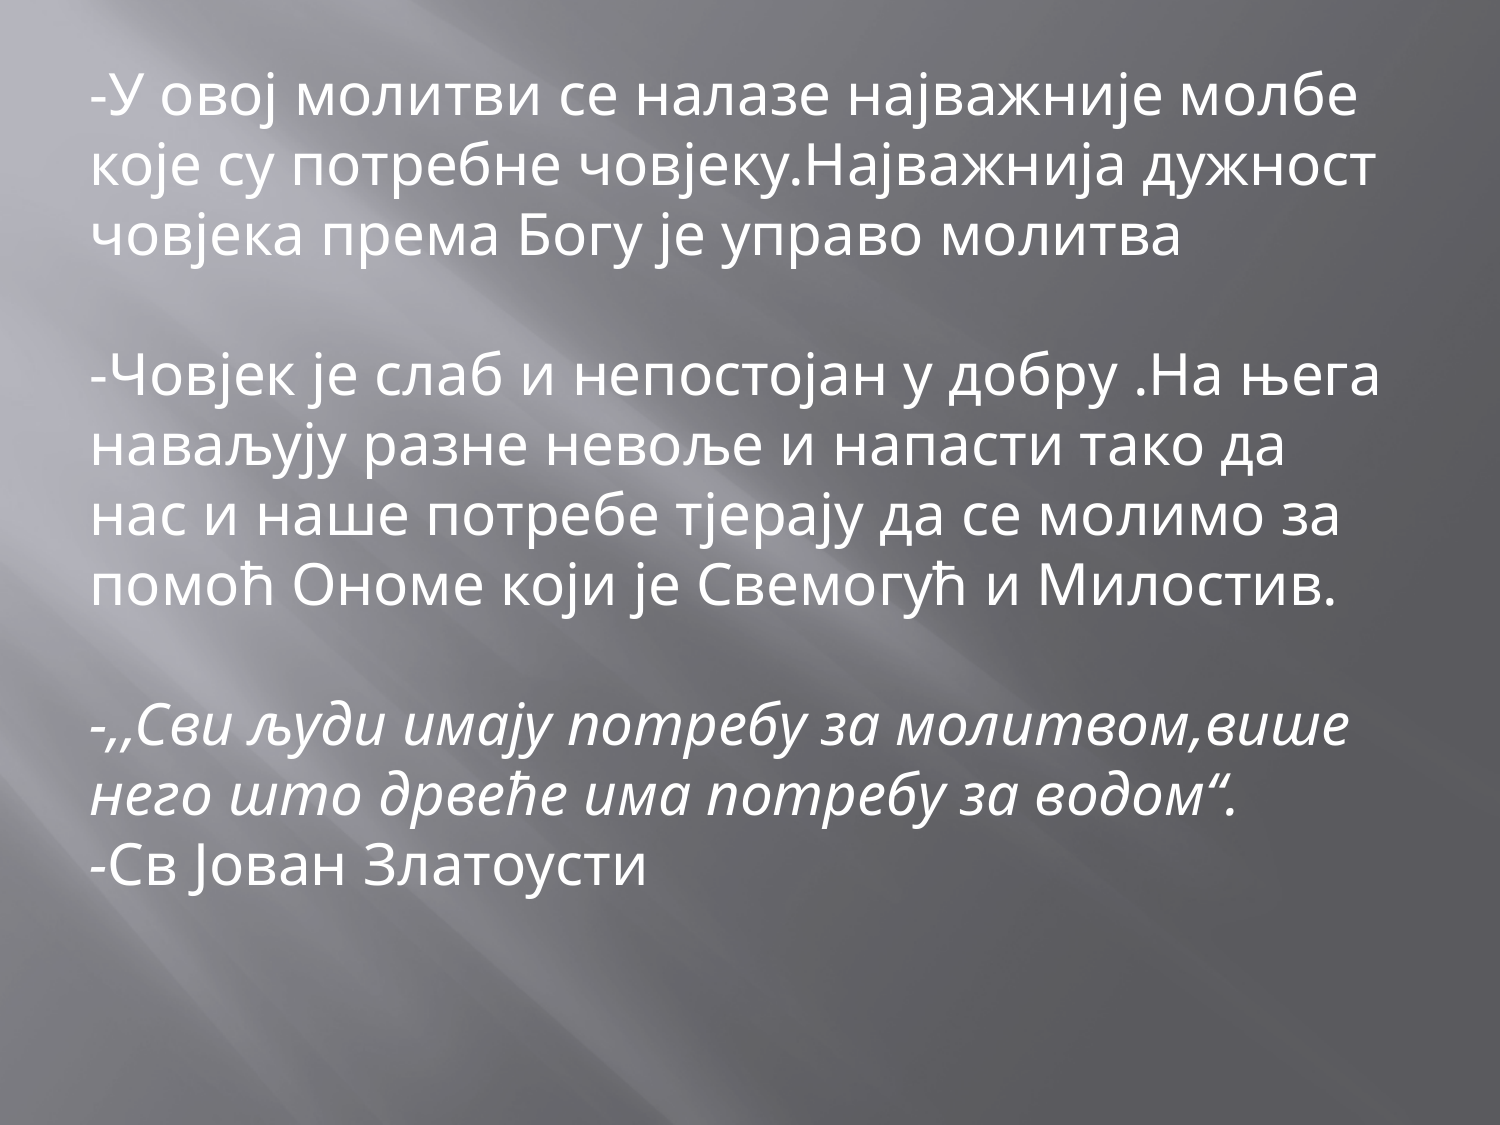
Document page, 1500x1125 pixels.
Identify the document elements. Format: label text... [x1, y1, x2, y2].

text_box -У овој молитви се налазе најважније молбе које су потребне човјеку.Најважнија дужност човјека према Богу је управо молитва -Човјек је слаб и непостојан у добру .На њега наваљују разне невоље и напасти тако да нас и наше потребе тјерају да се молимо за помоћ Ономе који је Свемогућ и Милостив. -,,Сви људи имају потребу за молитвом,више него што дрвеће има потребу за водом“. -Св Јован Златоусти [74, 49, 1413, 905]
